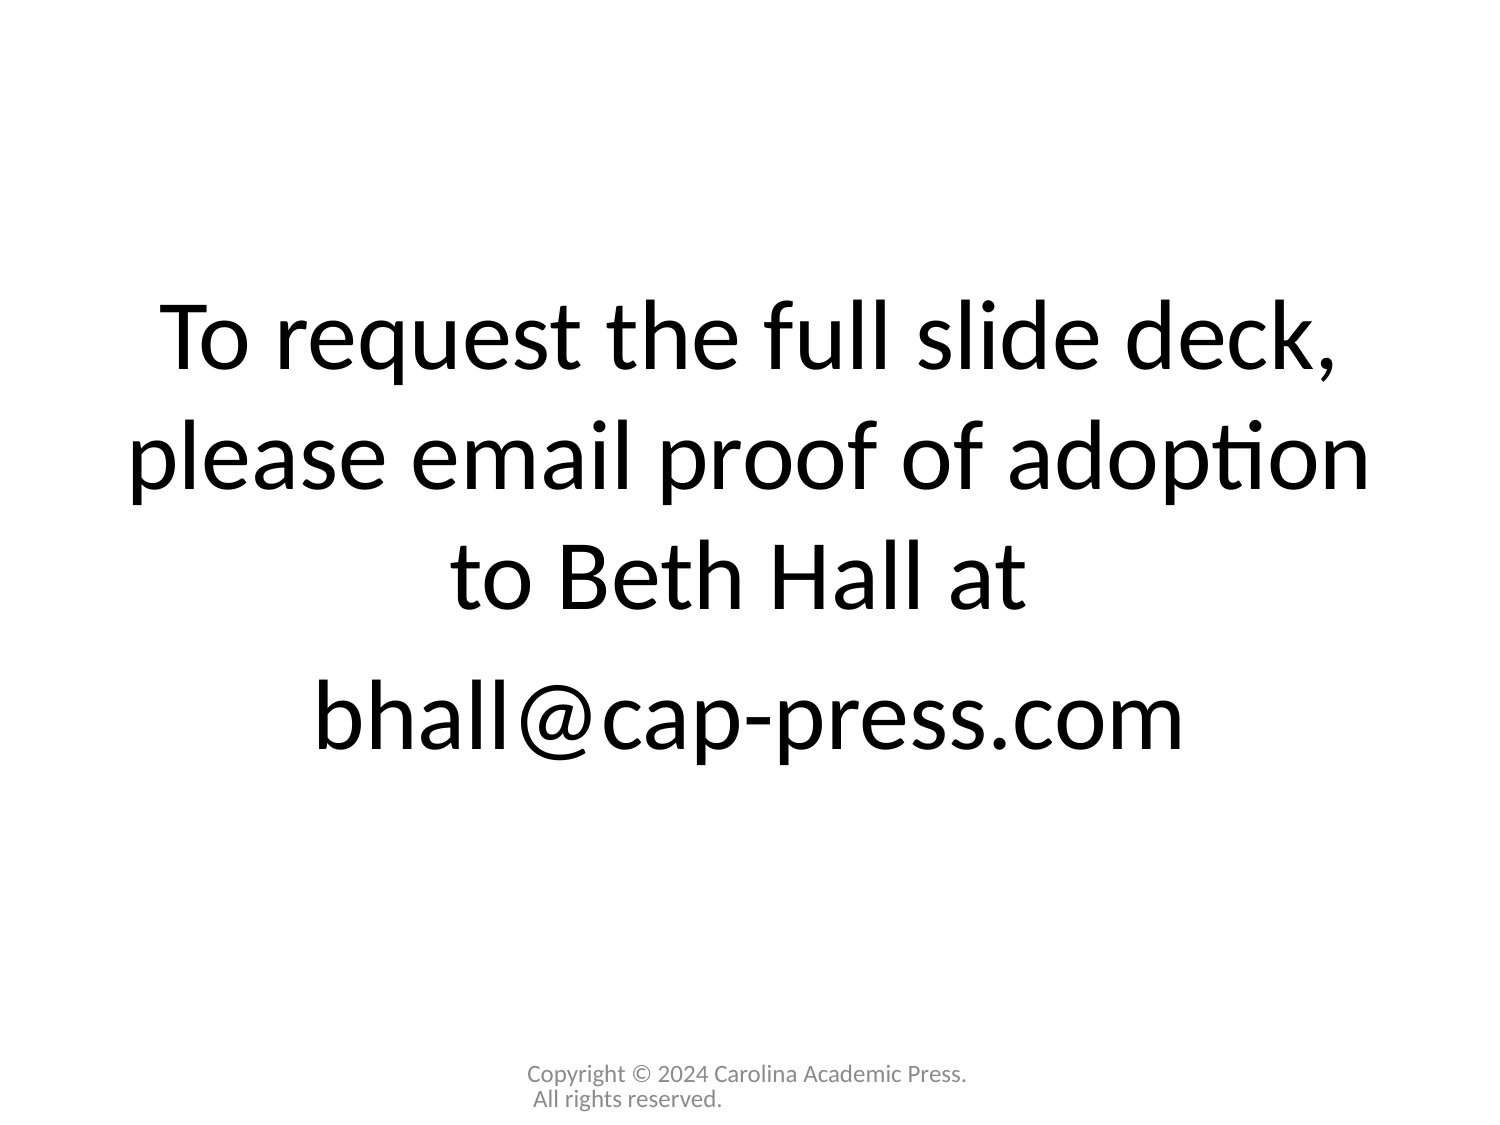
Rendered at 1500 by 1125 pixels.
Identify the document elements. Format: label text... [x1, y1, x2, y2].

footer Copyright © 2024 Carolina Academic Press. All rights reserved. [512, 1042, 988, 1103]
list To request the full slide deck, please email proof of adoption to Beth Hall at bhall@cap-press.com [75, 262, 1425, 1005]
